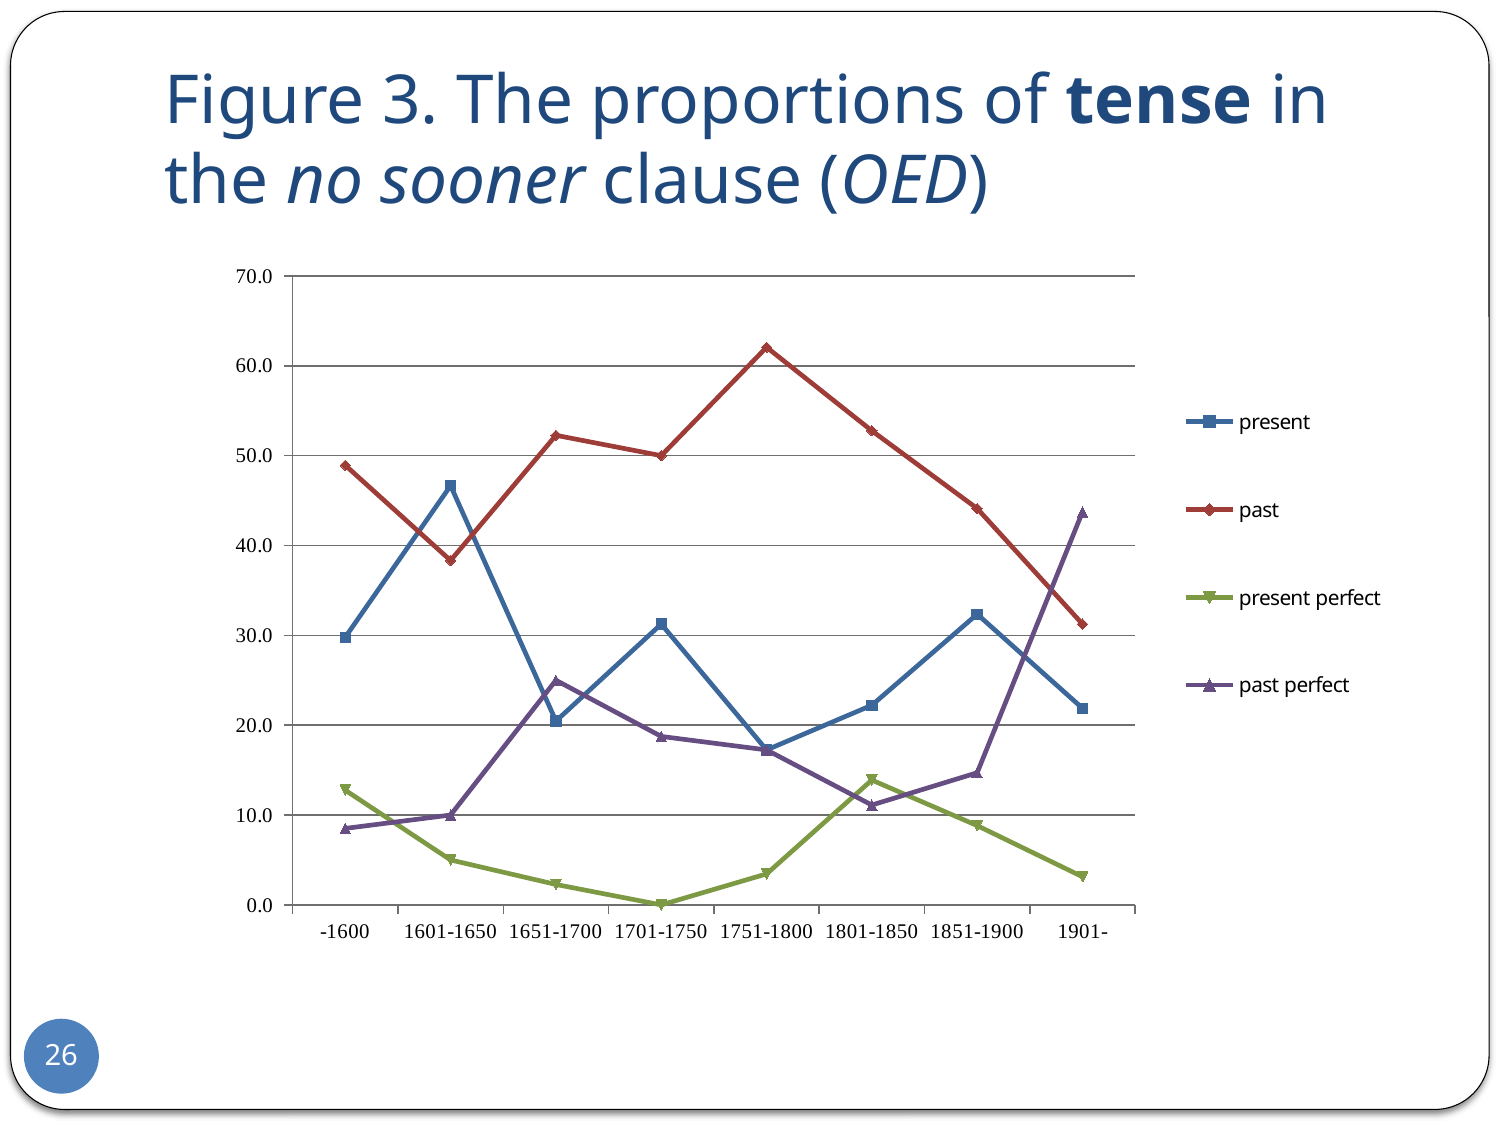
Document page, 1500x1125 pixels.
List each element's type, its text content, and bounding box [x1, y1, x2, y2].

slide_number 26 [23, 1018, 99, 1094]
title Figure 3. The proportions of tense in the no sooner clause (OED) [150, 45, 1425, 233]
chart [149, 237, 1426, 988]
